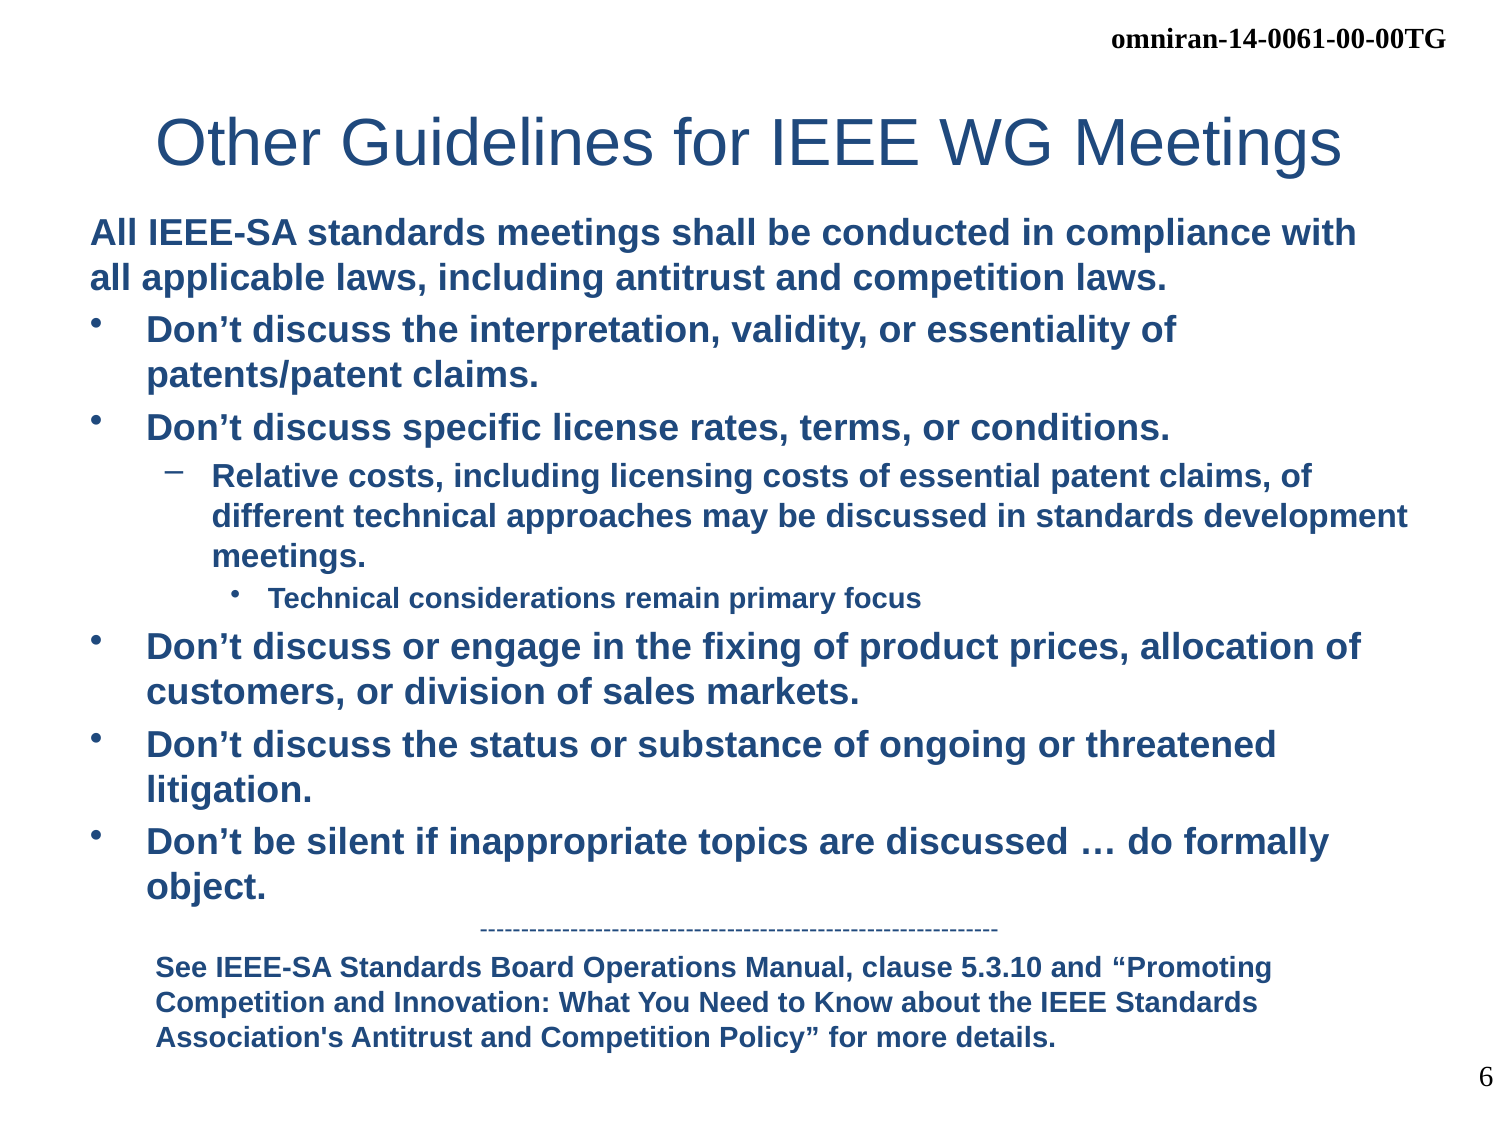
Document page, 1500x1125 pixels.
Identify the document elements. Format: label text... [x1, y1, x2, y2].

title Other Guidelines for IEEE WG Meetings [75, 45, 1425, 200]
text_box [87, 37, 1438, 163]
list All IEEE-SA standards meetings shall be conducted in compliance with all applicable laws, including antitrust and competition laws. Don’t discuss the interpretation, validity, or essentiality of patents/patent claims. Don’t discuss specific license rates, terms, or conditions. Relative costs, including licensing costs of essential patent claims, of different technical approaches may be discussed in standards development meetings. Technical considerations remain primary focus Don’t discuss or engage in the fixing of product prices, allocation of customers, or division of sales markets. Don’t discuss the status or substance of ongoing or threatened litigation. Don’t be silent if inappropriate topics are discussed … do formally object. --------------------------------------------------------------- See IEEE-SA Standards Board Operations Manual, clause 5.3.10 and “Promoting Competition and Innovation: What You Need to Know about the IEEE Standards Association's Antitrust and Competition Policy” for more details. [75, 200, 1425, 1038]
